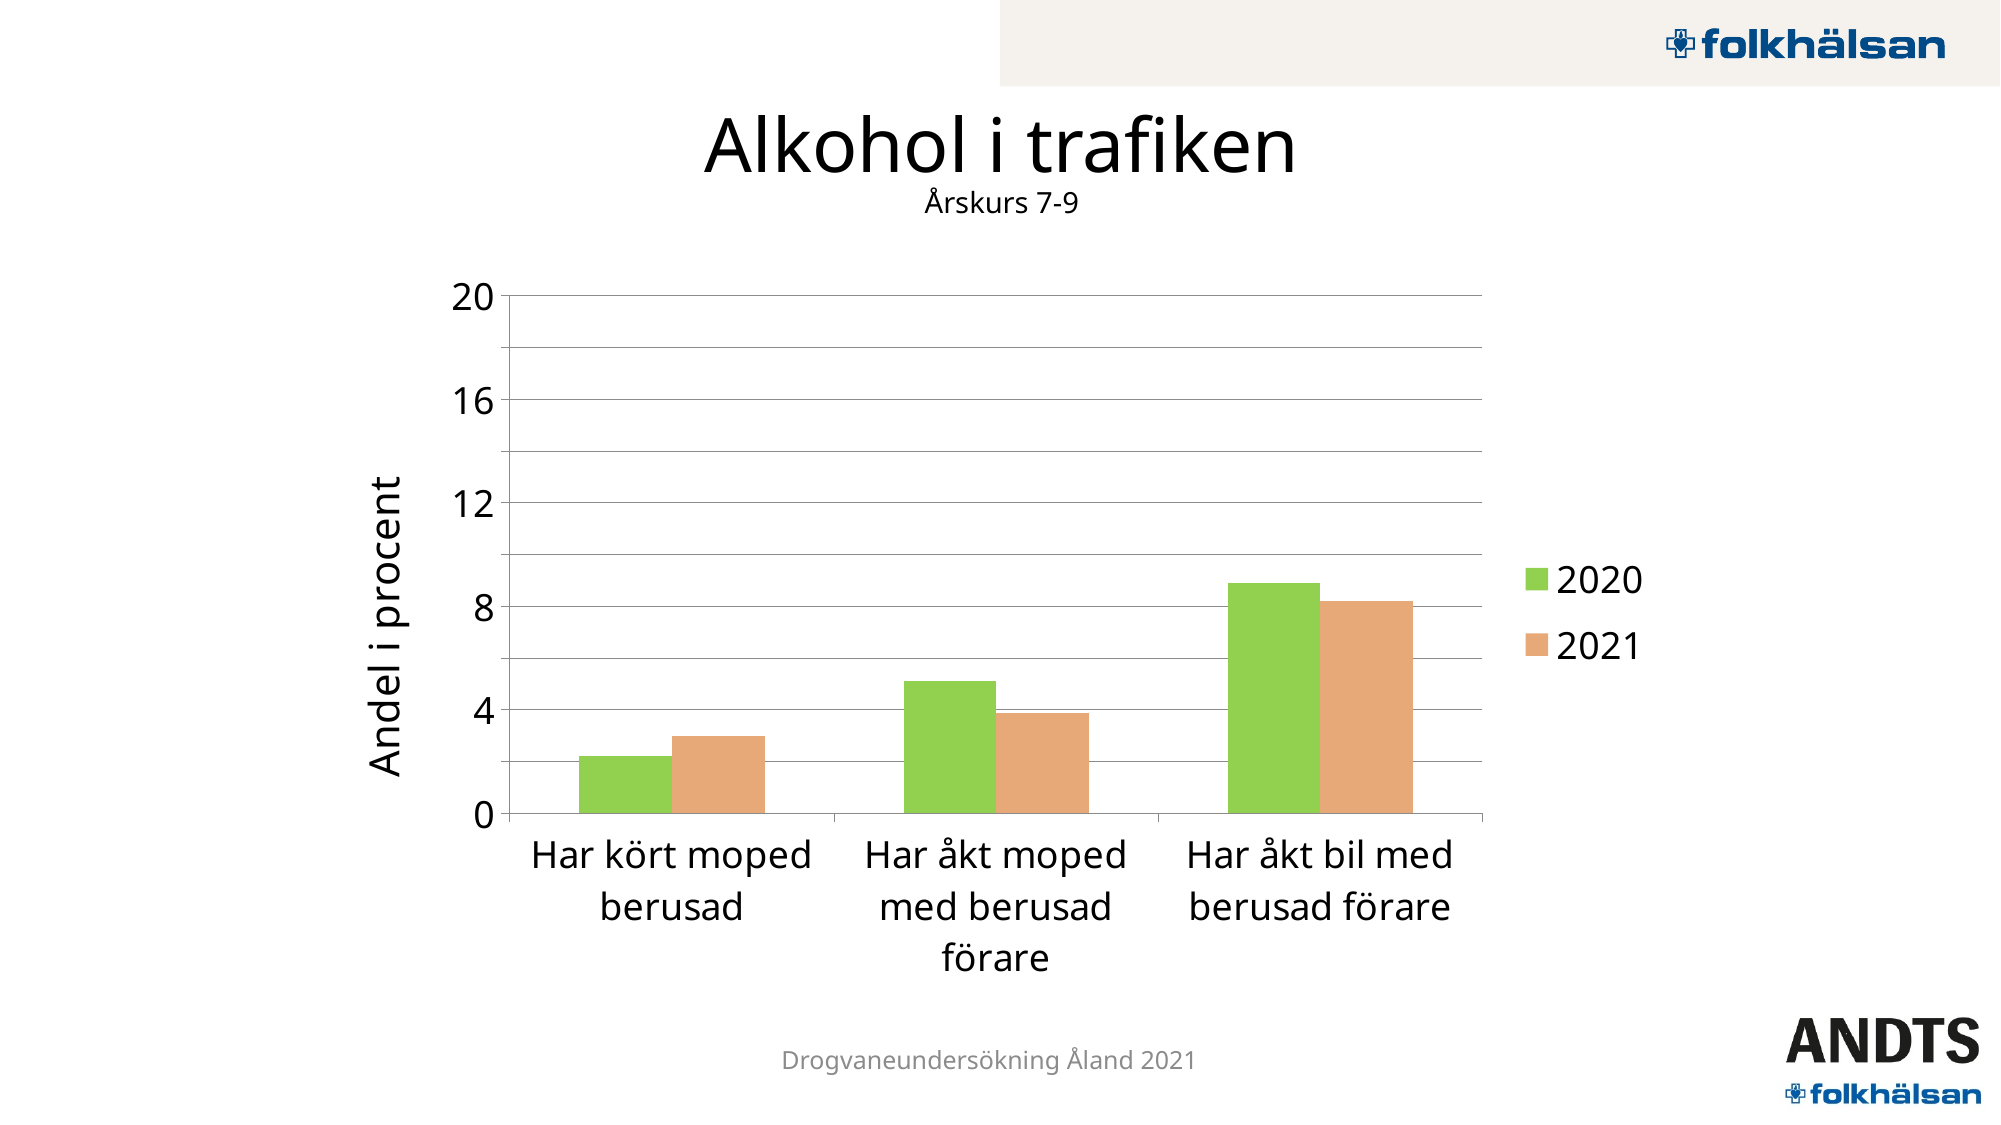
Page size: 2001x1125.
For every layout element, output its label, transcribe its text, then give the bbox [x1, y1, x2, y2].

picture [1666, 28, 1945, 59]
footer Drogvaneundersökning Åland 2021 [752, 1029, 1228, 1090]
chart [314, 255, 1665, 998]
picture [1766, 993, 2000, 1125]
title Alkohol i trafiken Årskurs 7-9 [176, 107, 1828, 279]
